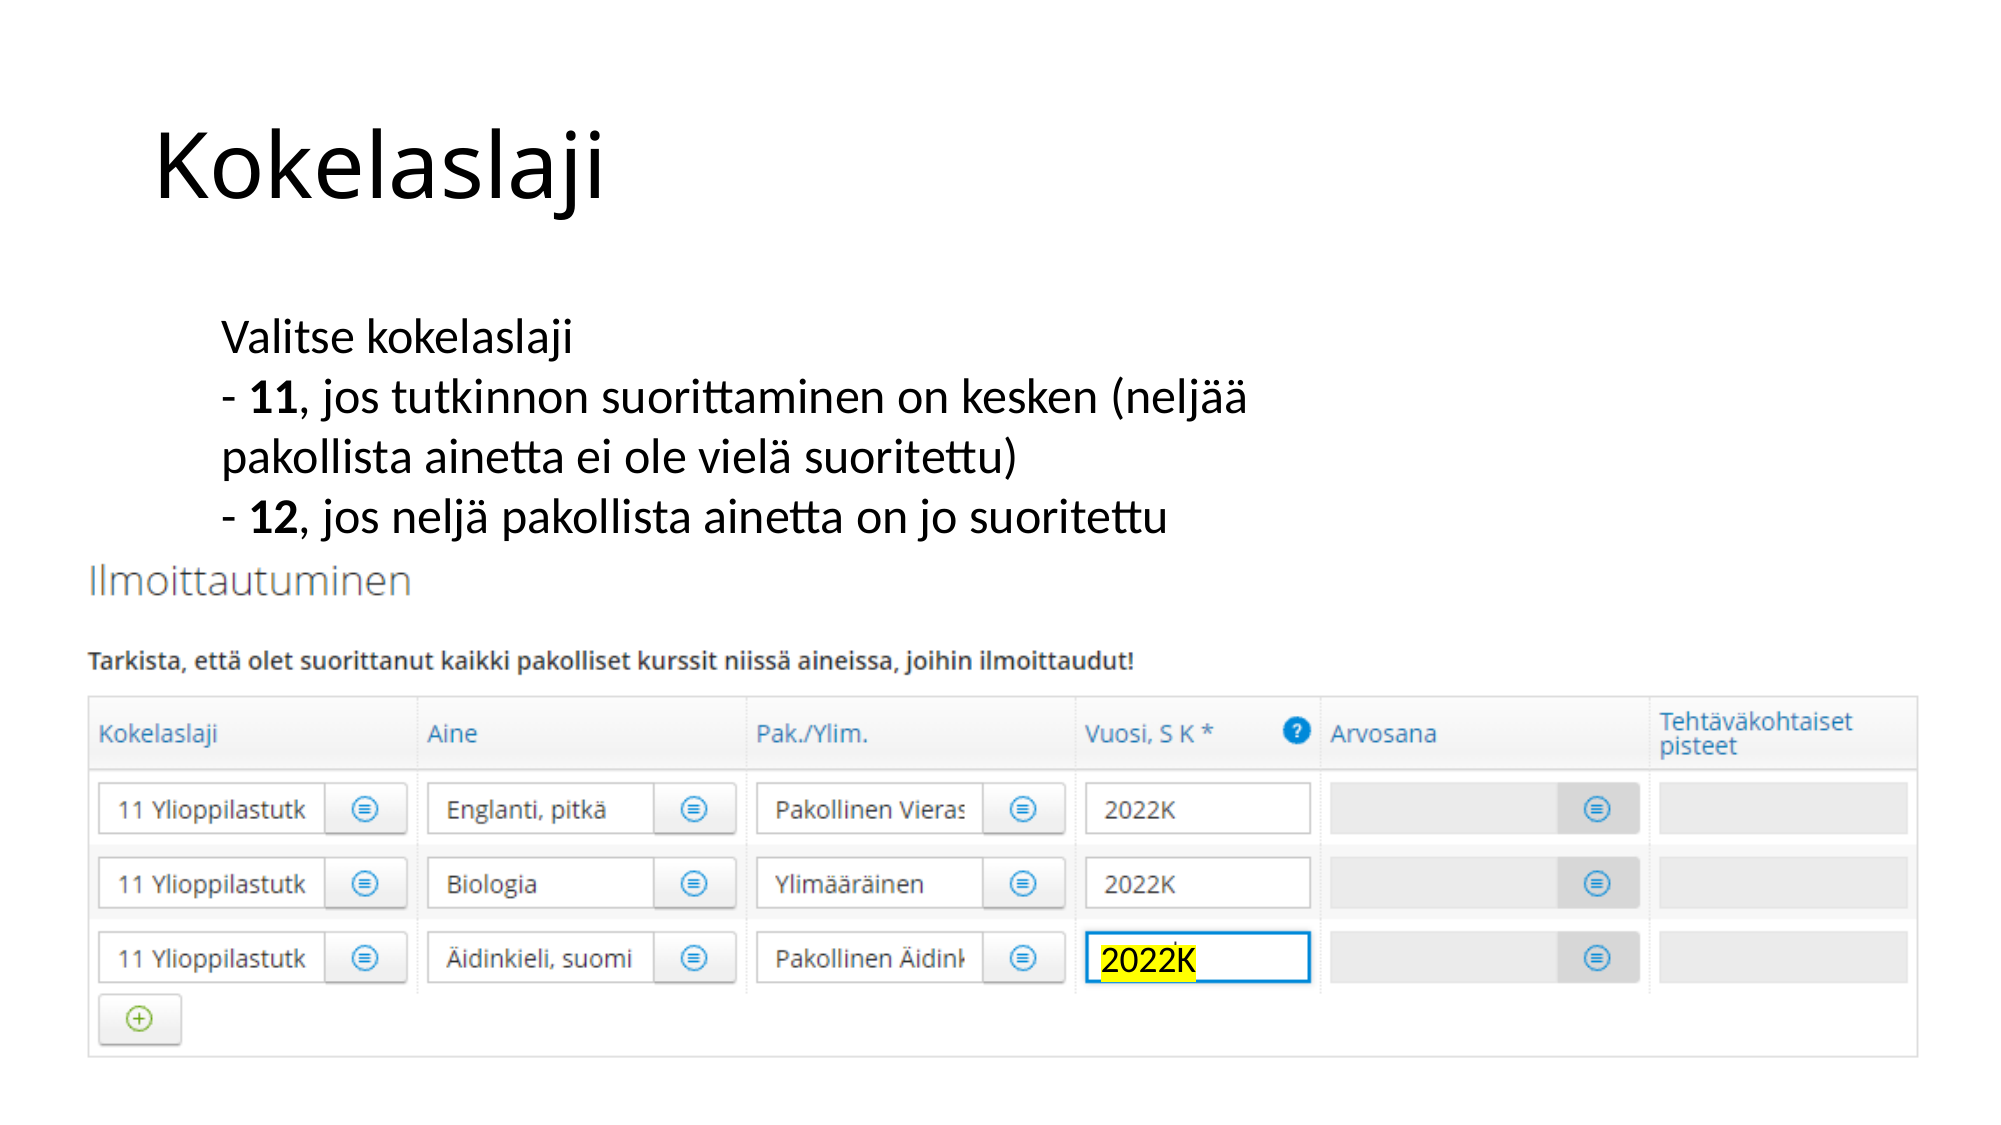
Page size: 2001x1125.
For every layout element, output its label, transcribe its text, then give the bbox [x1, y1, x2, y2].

title Kokelaslaji [137, 59, 1863, 278]
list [67, 554, 1945, 1077]
text_box Valitse kokelaslaji - 11, jos tutkinnon suorittaminen on kesken (neljää pakollista ainetta ei ole vielä suoritettu) - 12, jos neljä pakollista ainetta on jo suoritettu [206, 296, 1457, 554]
